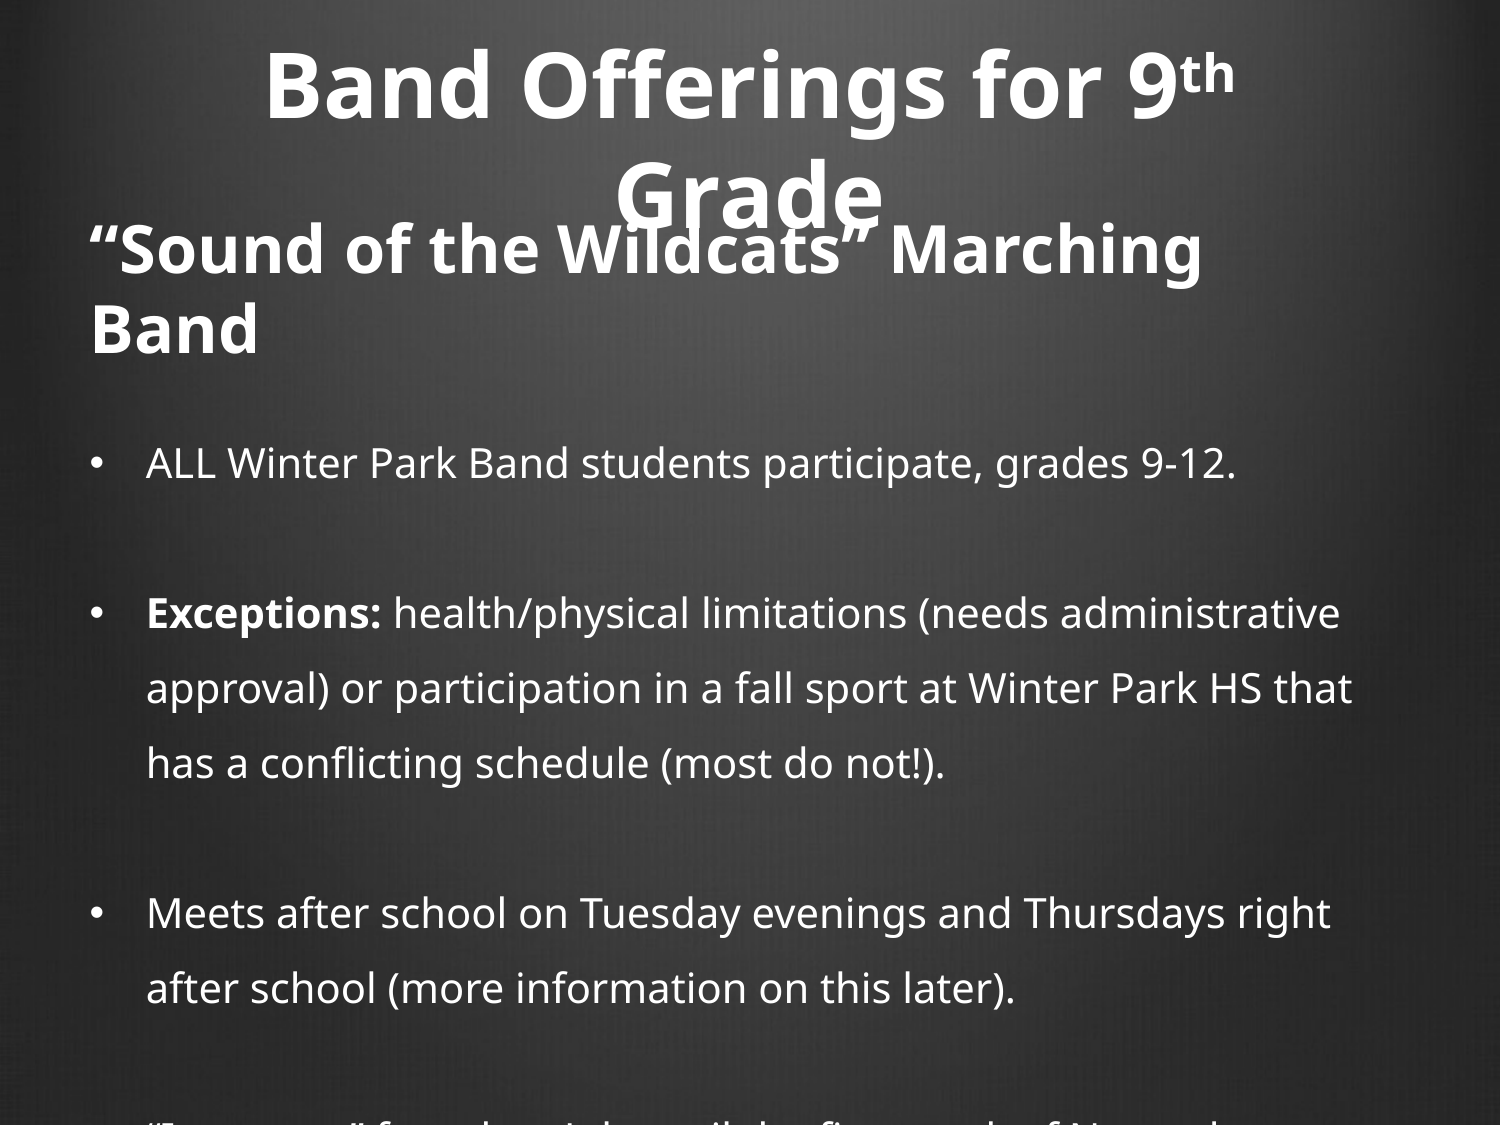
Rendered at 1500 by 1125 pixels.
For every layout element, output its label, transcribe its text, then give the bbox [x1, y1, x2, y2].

title Band Offerings for 9th Grade [112, 19, 1388, 199]
text_box “Sound of the Wildcats” Marching Band ALL Winter Park Band students participate, grades 9-12. Exceptions: health/physical limitations (needs administrative approval) or participation in a fall sport at Winter Park HS that has a conflicting schedule (most do not!). Meets after school on Tuesday evenings and Thursdays right after school (more information on this later). “In season” from late July until the first week of November. [74, 199, 1388, 1125]
